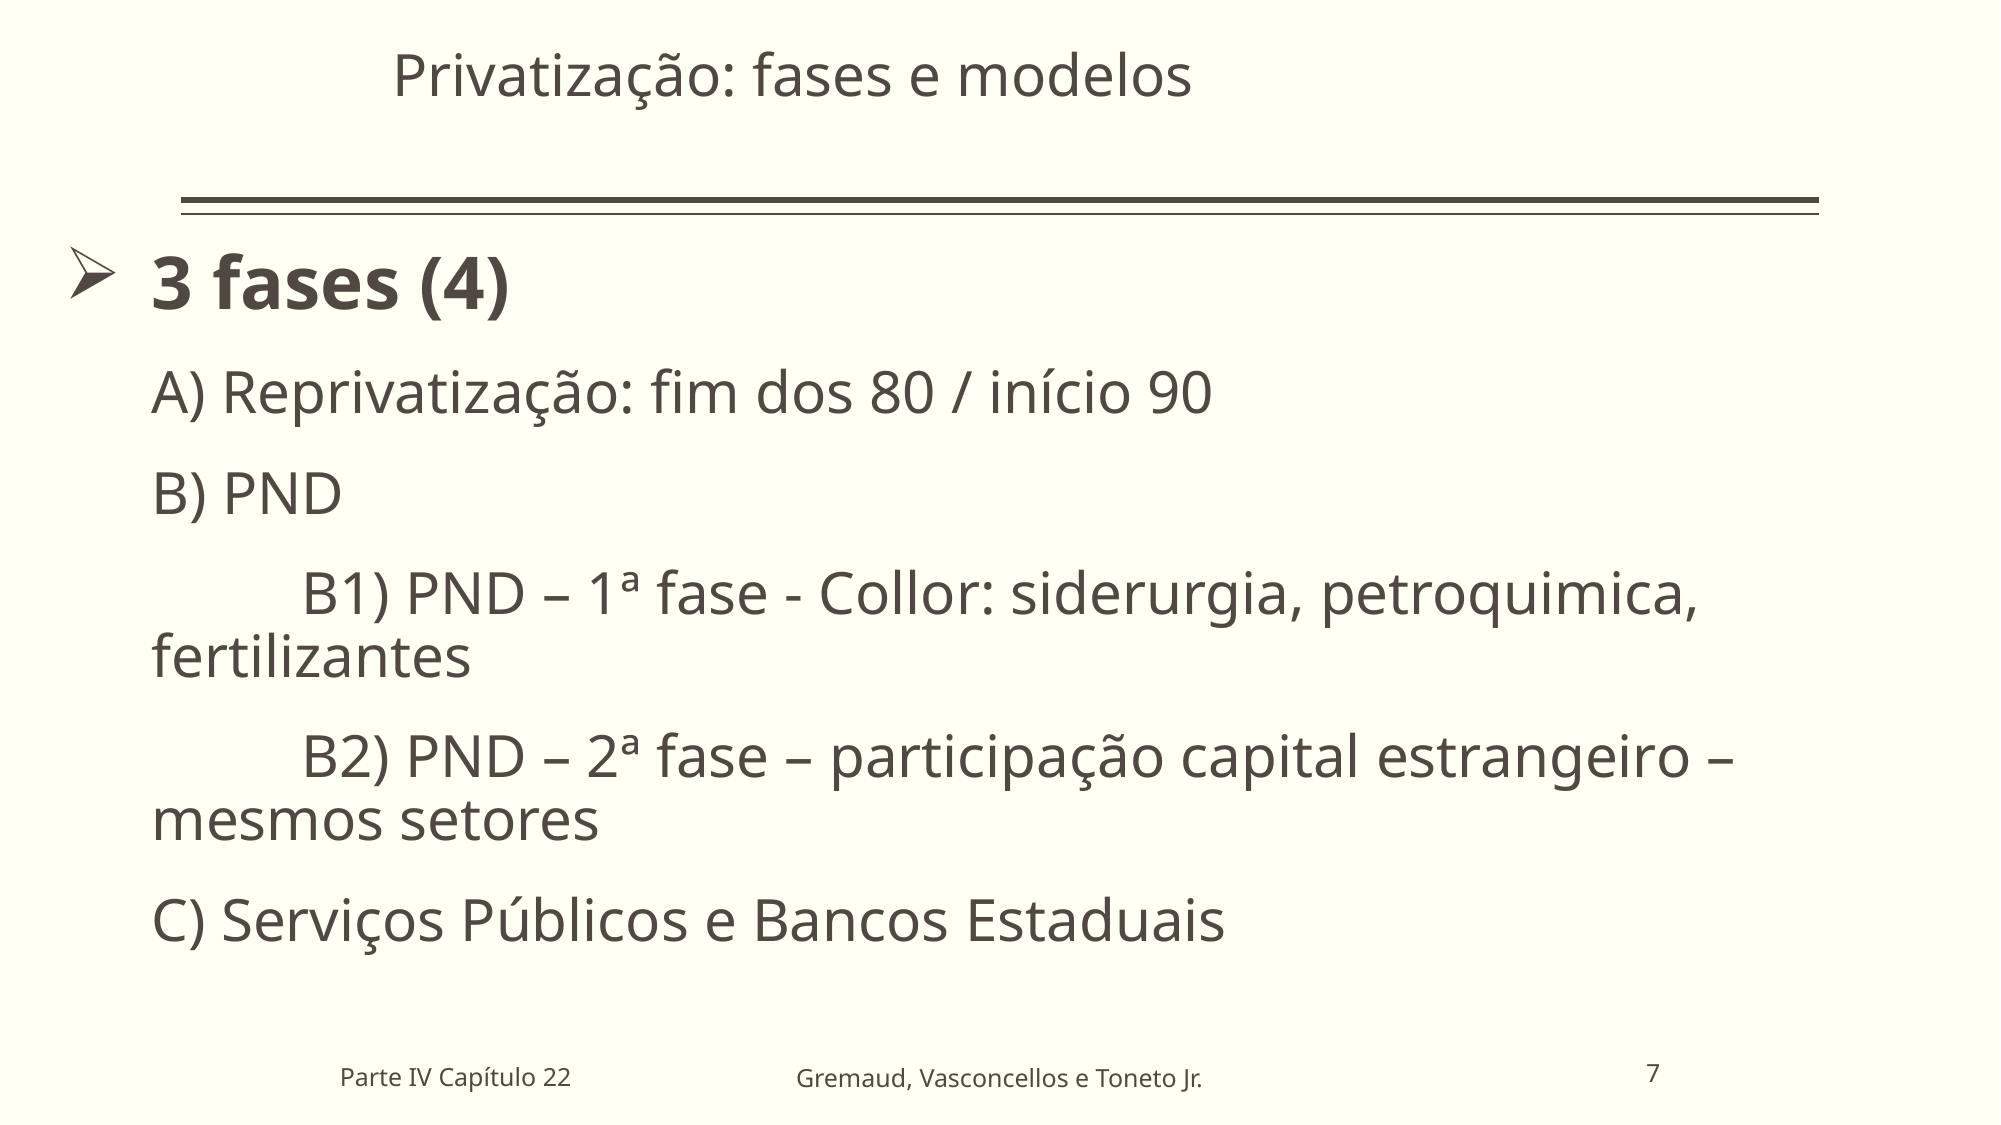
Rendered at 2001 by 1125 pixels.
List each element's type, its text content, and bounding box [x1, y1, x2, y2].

text_box Parte IV Capítulo 22 [324, 1025, 675, 1100]
list 3 fases (4) A) Reprivatização: fim dos 80 / início 90 B) PND B1) PND – 1ª fase - Collor: siderurgia, petroquimica, fertilizantes B2) PND – 2ª fase – participação capital estrangeiro – mesmos setores C) Serviços Públicos e Bancos Estaduais [64, 239, 1936, 1025]
title Privatização: fases e modelos [392, 38, 1657, 193]
text_box 7 [1325, 1025, 1675, 1100]
text_box Gremaud, Vasconcellos e Toneto Jr. [762, 1025, 1238, 1100]
